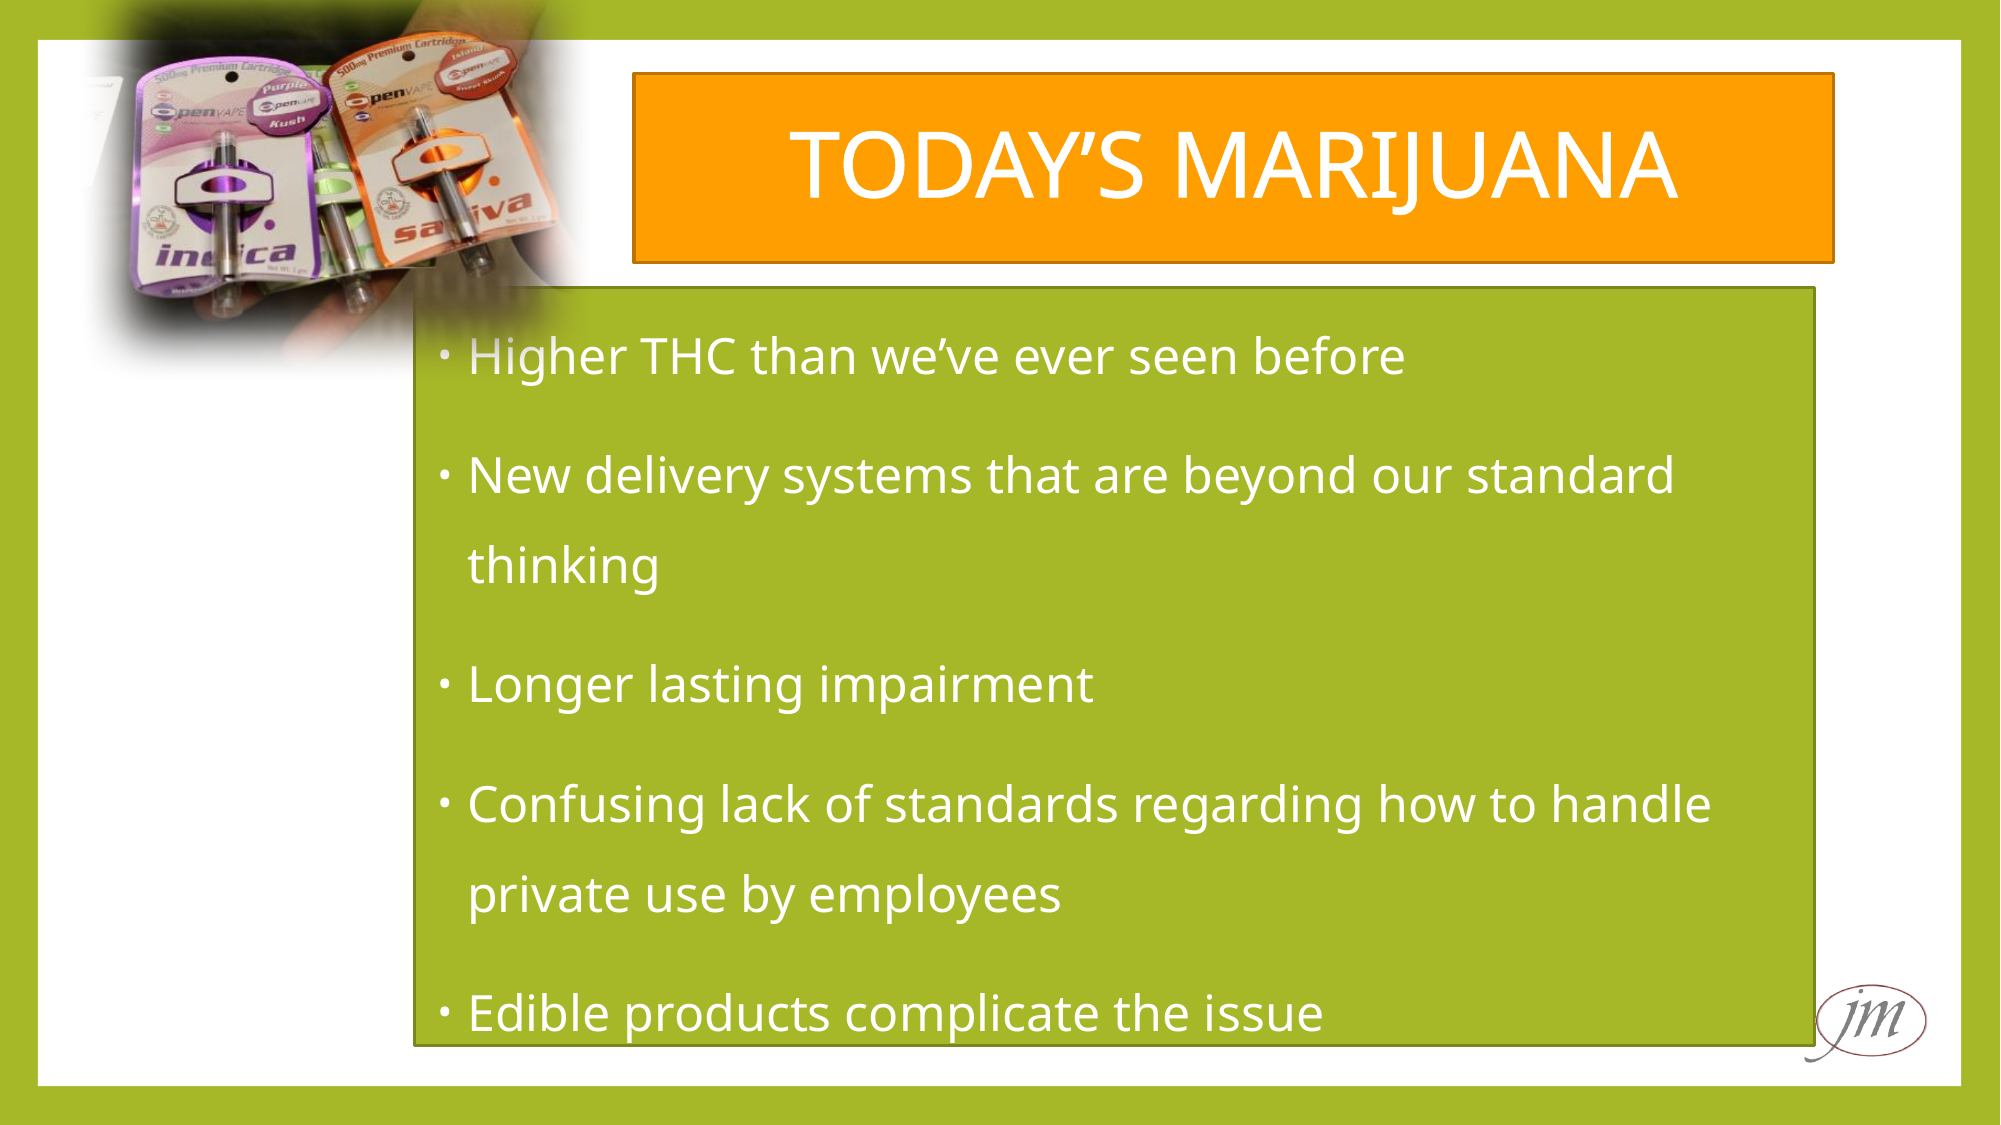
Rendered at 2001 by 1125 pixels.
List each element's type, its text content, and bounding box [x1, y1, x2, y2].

picture [75, 0, 594, 384]
picture [1789, 976, 1950, 1069]
title TODAY’S MARIJUANA [632, 72, 1835, 264]
list Higher THC than we’ve ever seen before New delivery systems that are beyond our standard thinking Longer lasting impairment Confusing lack of standards regarding how to handle private use by employees Edible products complicate the issue [413, 286, 1816, 1047]
